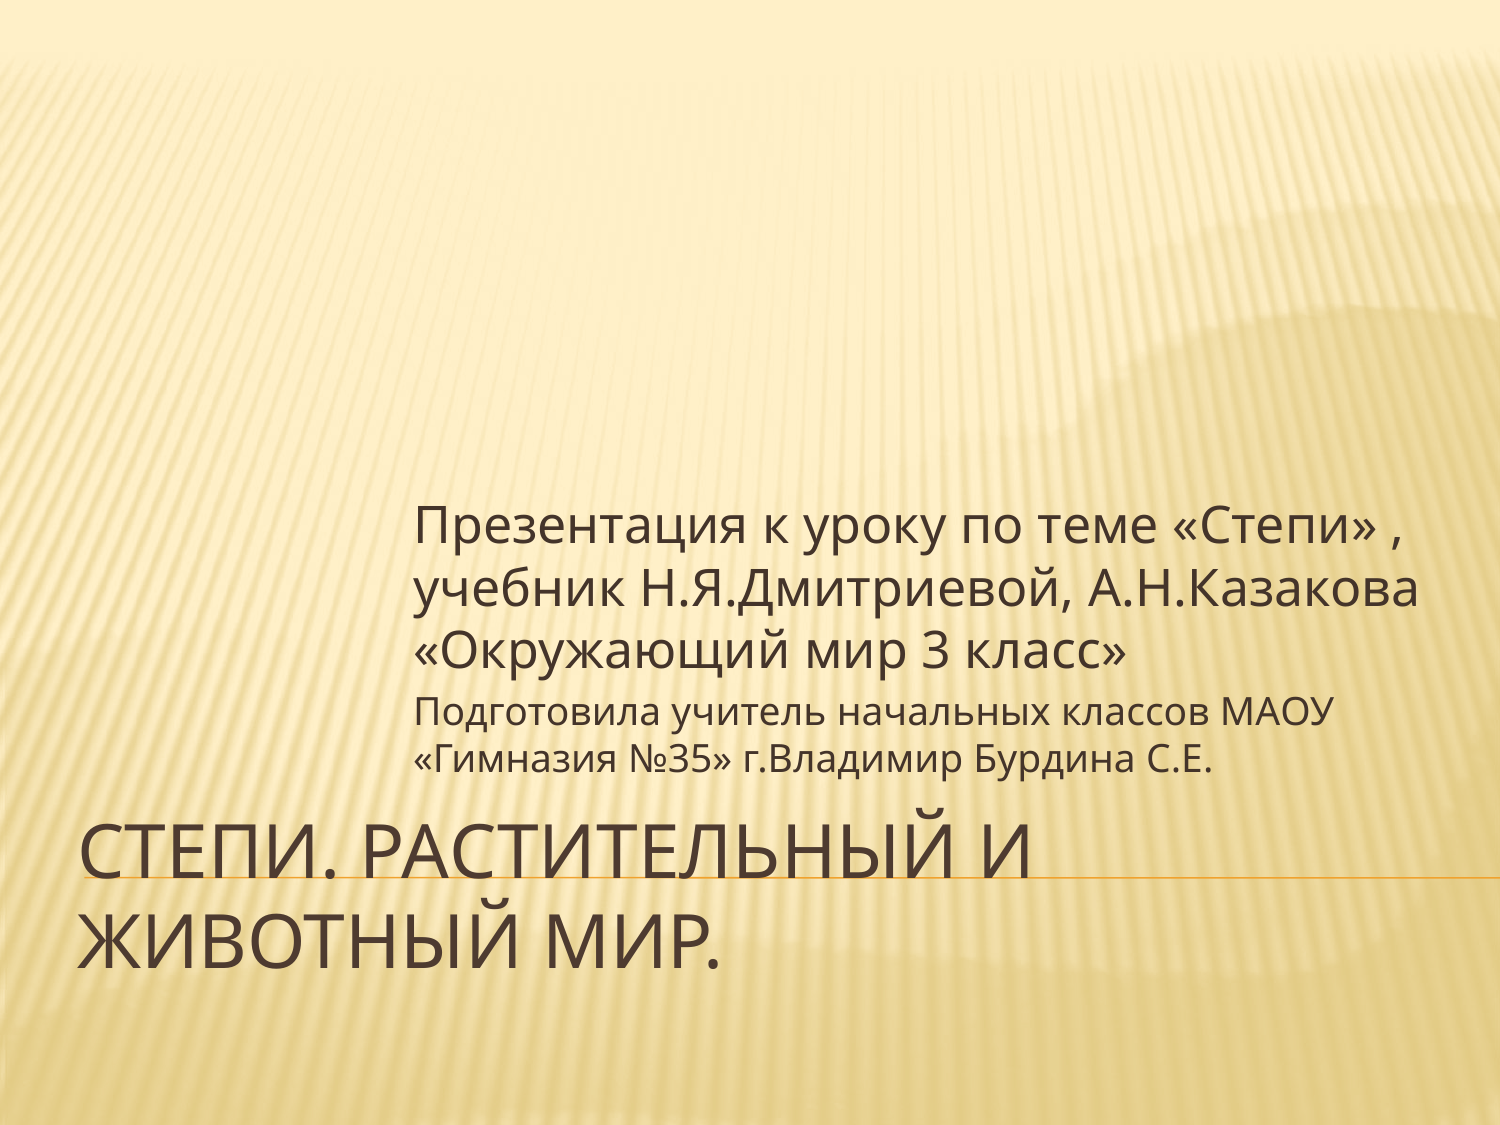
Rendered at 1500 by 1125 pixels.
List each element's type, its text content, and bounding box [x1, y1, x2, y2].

subtitle Презентация к уроку по теме «Степи» , учебник Н.Я.Дмитриевой, А.Н.Казакова «Окружающий мир 3 класс» Подготовила учитель начальных классов МАОУ «Гимназия №35» г.Владимир Бурдина С.Е. [398, 433, 1450, 788]
title Степи. Растительный и животный мир. [62, 796, 1450, 997]
